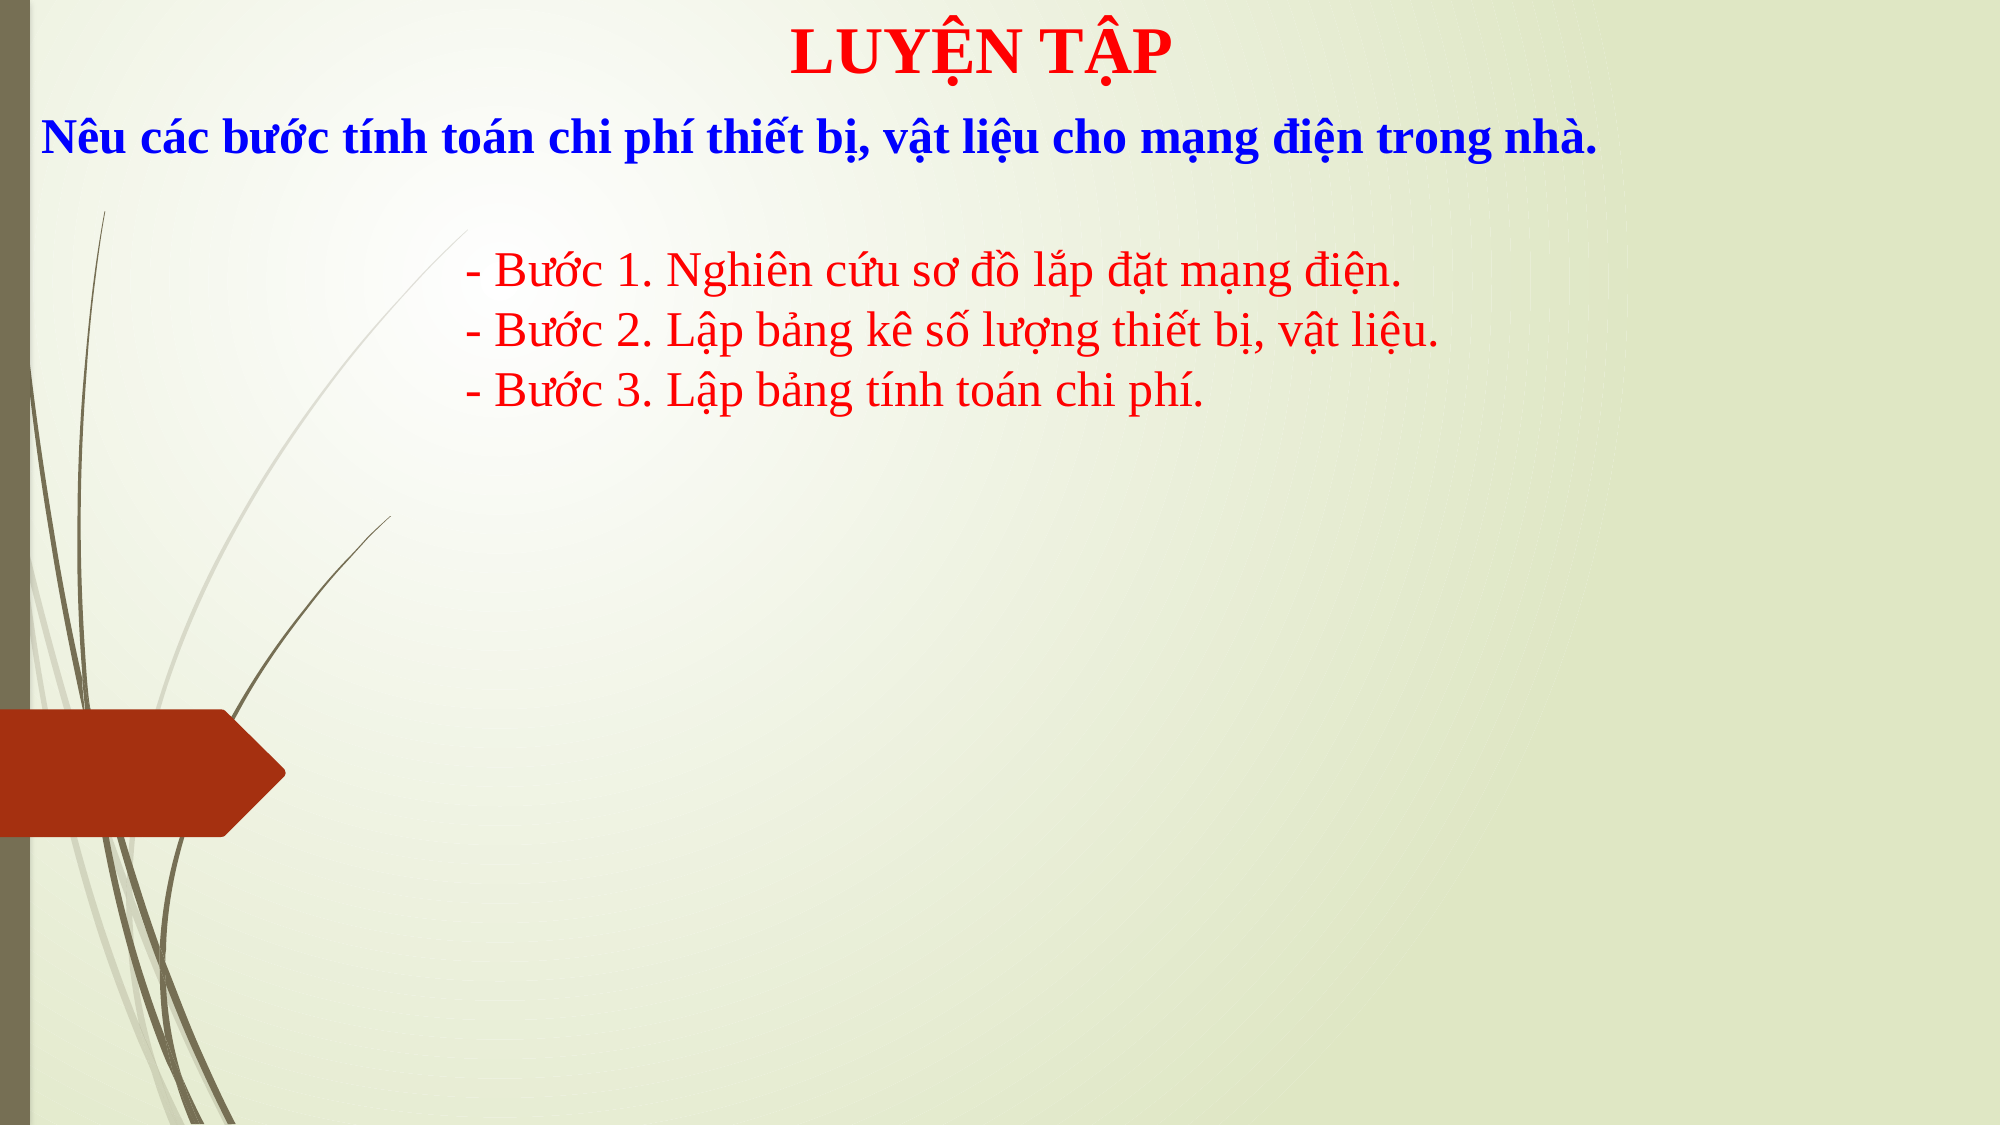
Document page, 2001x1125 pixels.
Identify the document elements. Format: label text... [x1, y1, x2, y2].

text_box LUYỆN TẬP [775, 0, 1225, 95]
text_box - Bước 1. Nghiên cứu sơ đồ lắp đặt mạng điện. - Bước 2. Lập bảng kê số lượng thiết bị, vật liệu. - Bước 3. Lập bảng tính toán chi phí. [450, 229, 1626, 425]
text_box Nêu các bước tính toán chi phí thiết bị, vật liệu cho mạng điện trong nhà. [26, 95, 1929, 171]
